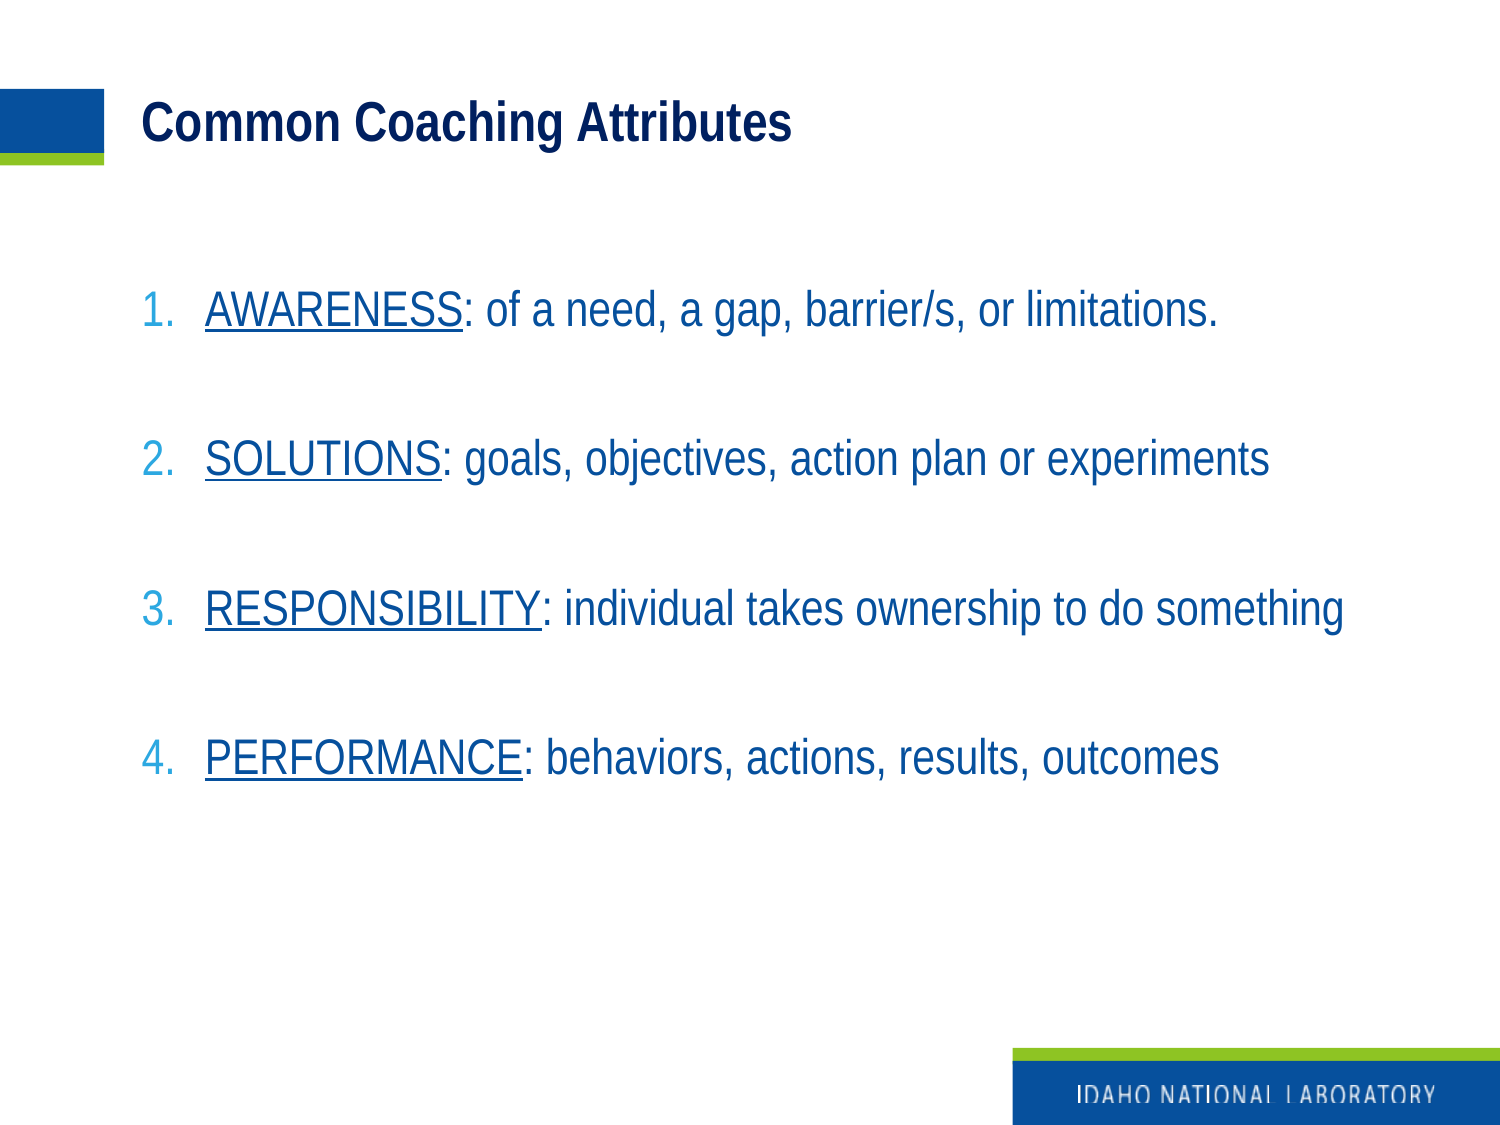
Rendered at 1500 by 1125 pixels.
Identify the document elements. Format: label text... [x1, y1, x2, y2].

title Common Coaching Attributes [141, 92, 1424, 249]
list AWARENESS: of a need, a gap, barrier/s, or limitations. SOLUTIONS: goals, objectives, action plan or experiments RESPONSIBILITY: individual takes ownership to do something PERFORMANCE: behaviors, actions, results, outcomes [141, 282, 1424, 997]
